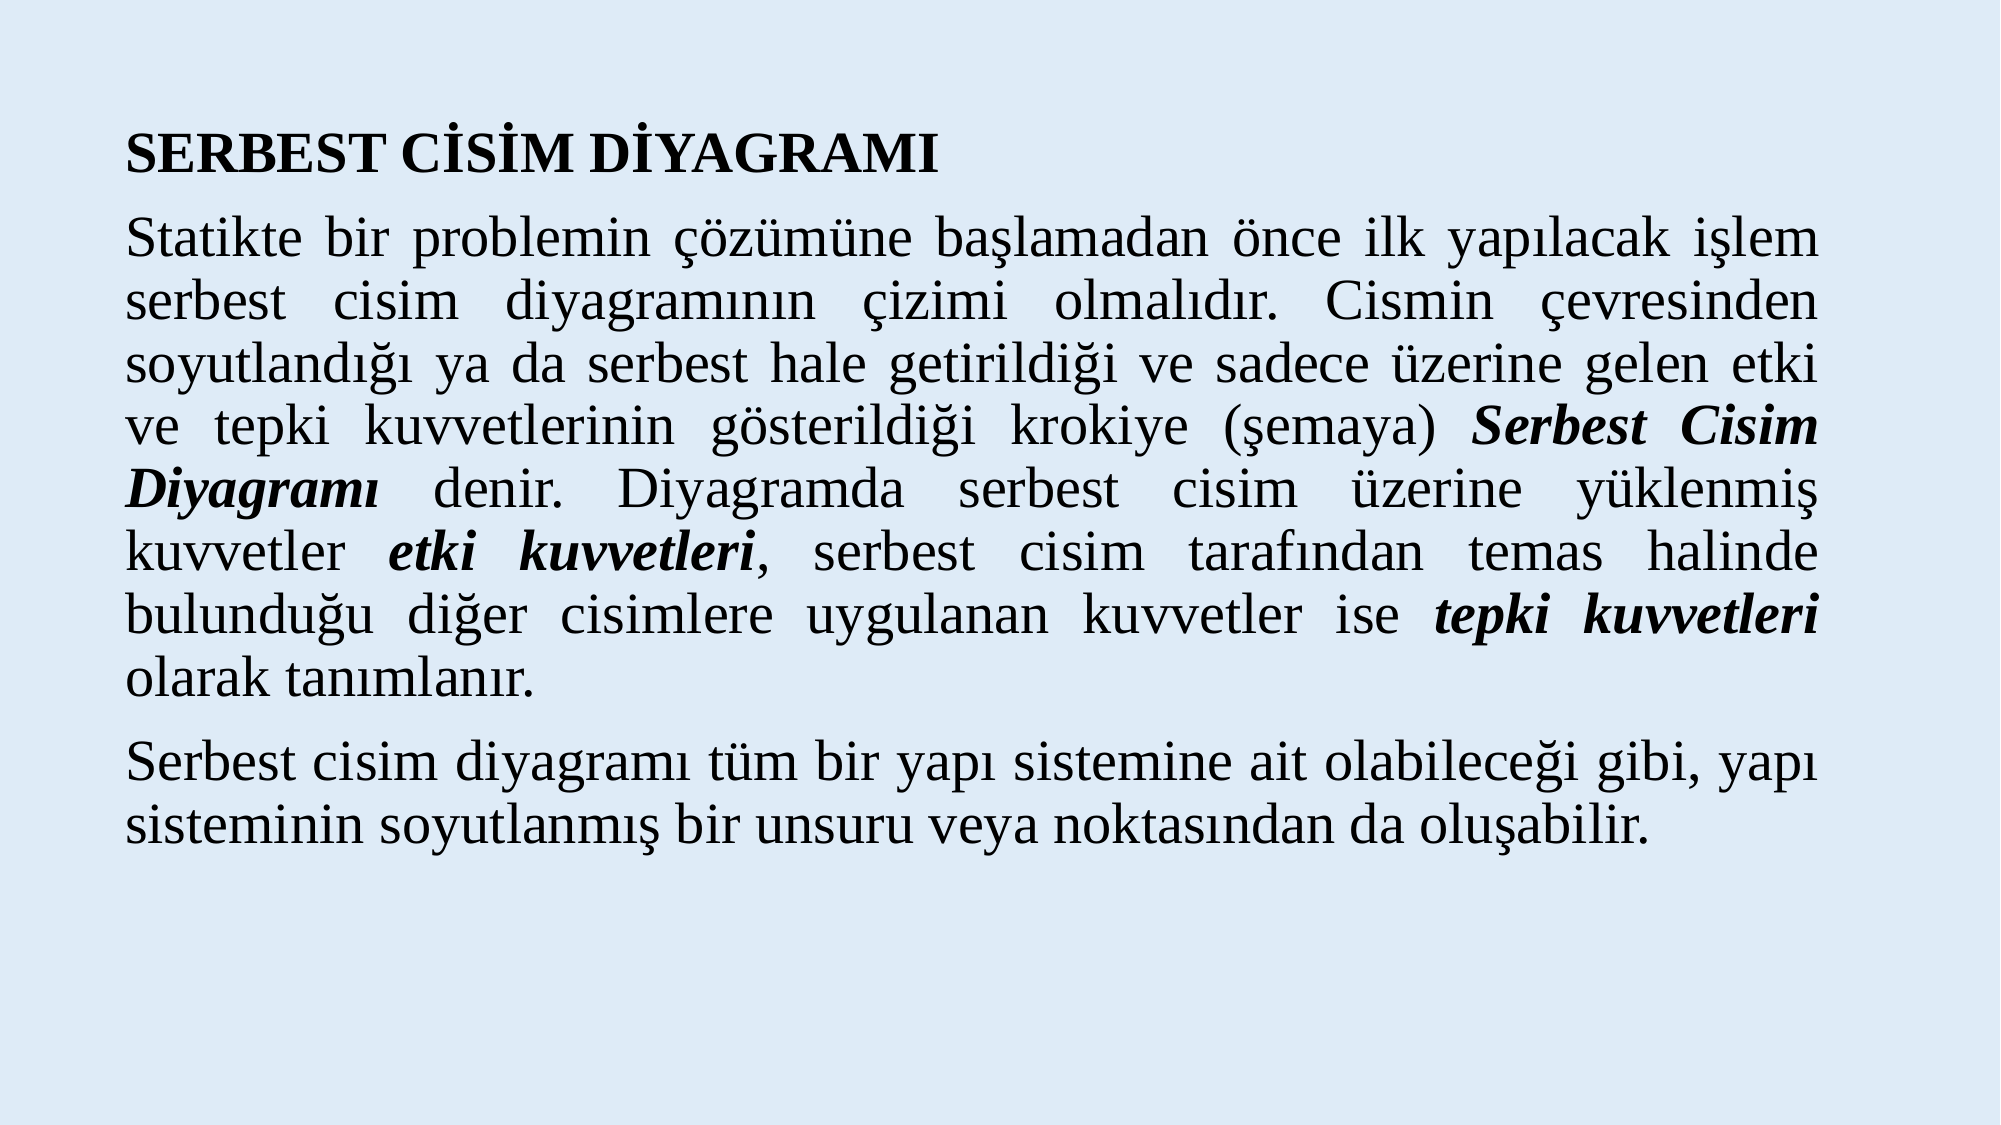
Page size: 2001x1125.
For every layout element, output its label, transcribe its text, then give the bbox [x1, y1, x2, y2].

list SERBEST CİSİM DİYAGRAMI Statikte bir problemin çözümüne başlamadan önce ilk yapılacak işlem serbest cisim diyagramının çizimi olmalıdır. Cismin çevresinden soyutlandığı ya da serbest hale getirildiği ve sadece üzerine gelen etki ve tepki kuvvetlerinin gösterildiği krokiye (şemaya) Serbest Cisim Diyagramı denir. Diyagramda serbest cisim üzerine yüklenmiş kuvvetler etki kuvvetleri, serbest cisim tarafından temas halinde bulunduğu diğer cisimlere uygulanan kuvvetler ise tepki kuvvetleri olarak tanımlanır. Serbest cisim diyagramı tüm bir yapı sistemine ait olabileceği gibi, yapı sisteminin soyutlanmış bir unsuru veya noktasından da oluşabilir. [110, 114, 1835, 948]
